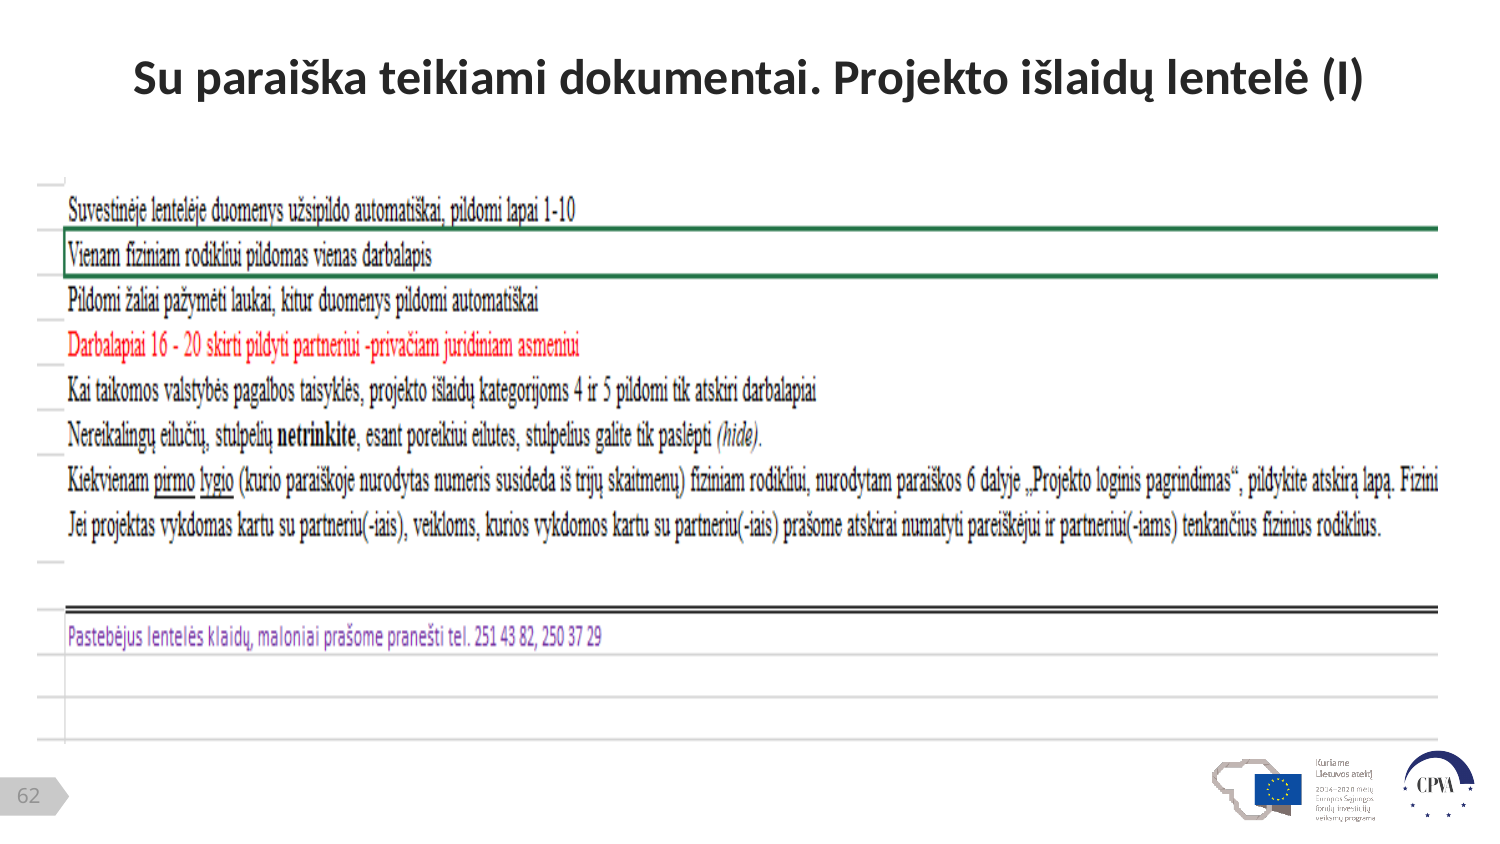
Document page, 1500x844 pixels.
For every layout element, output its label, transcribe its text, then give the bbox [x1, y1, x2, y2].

text_box Su paraiška teikiami dokumentai. Projekto išlaidų lentelė (I) [62, 37, 1438, 109]
text_box [24, 109, 1467, 244]
picture [37, 177, 1490, 833]
picture [1212, 759, 1375, 822]
